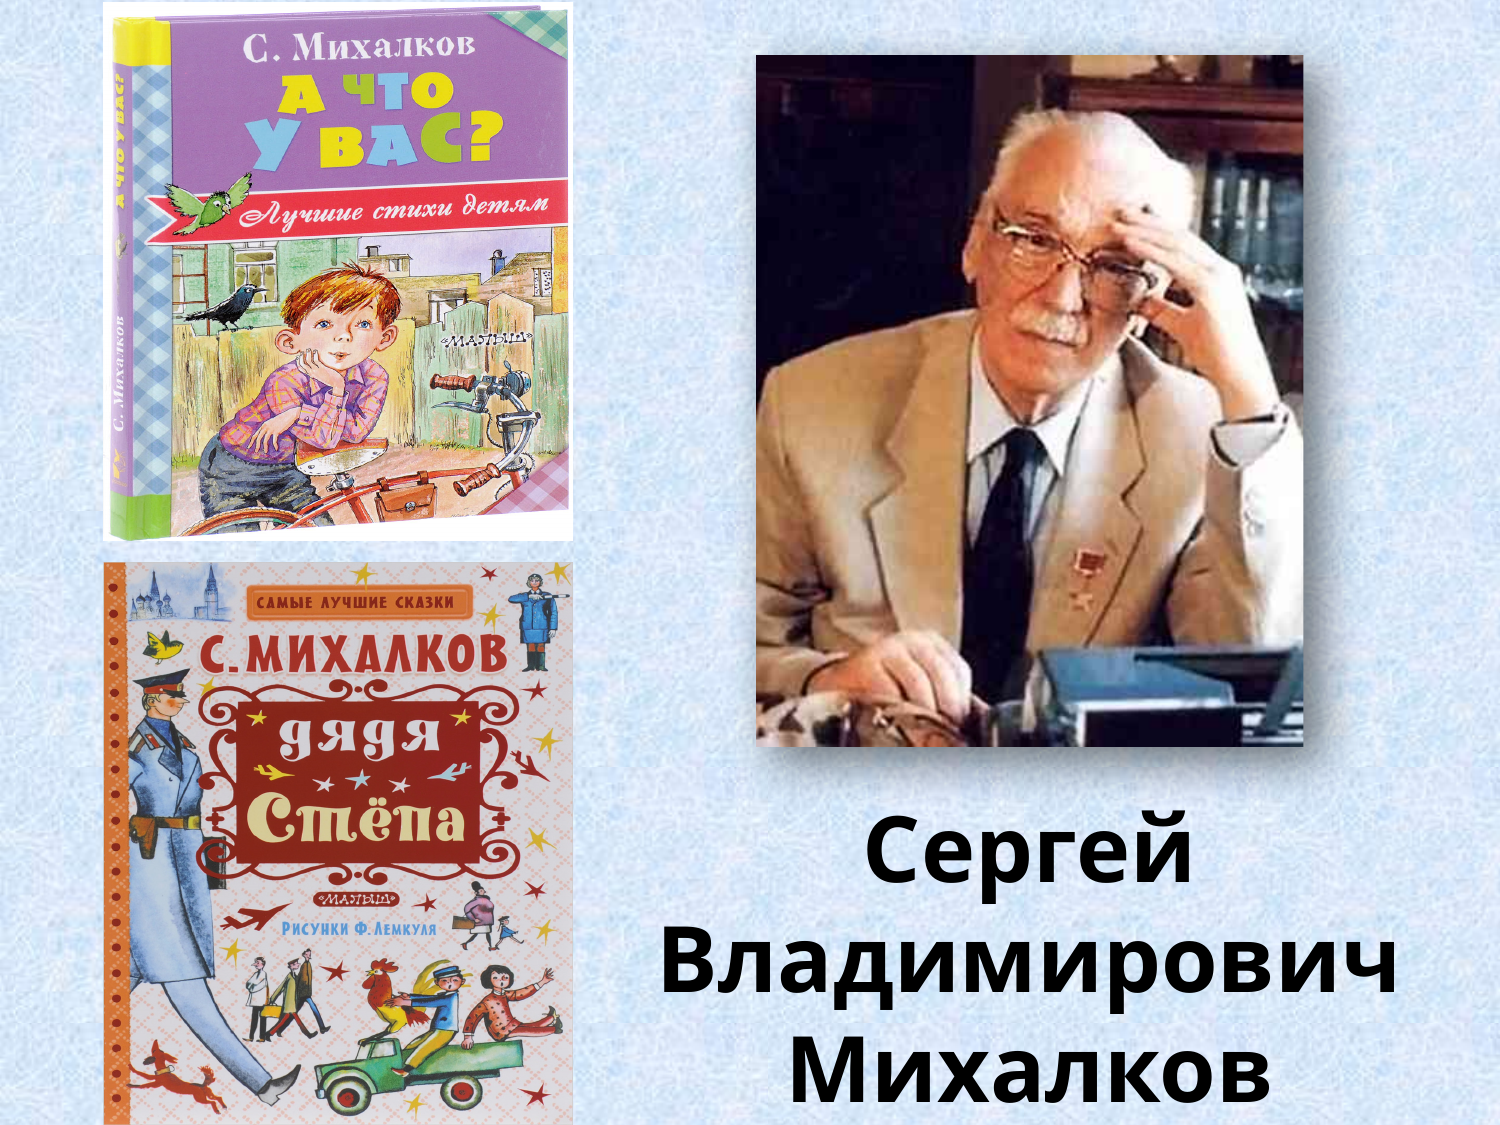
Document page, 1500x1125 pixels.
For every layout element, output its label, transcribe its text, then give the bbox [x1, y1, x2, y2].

picture [0, 0, 1500, 1125]
text_box Сергей Владимирович Михалков [578, 786, 1487, 1125]
